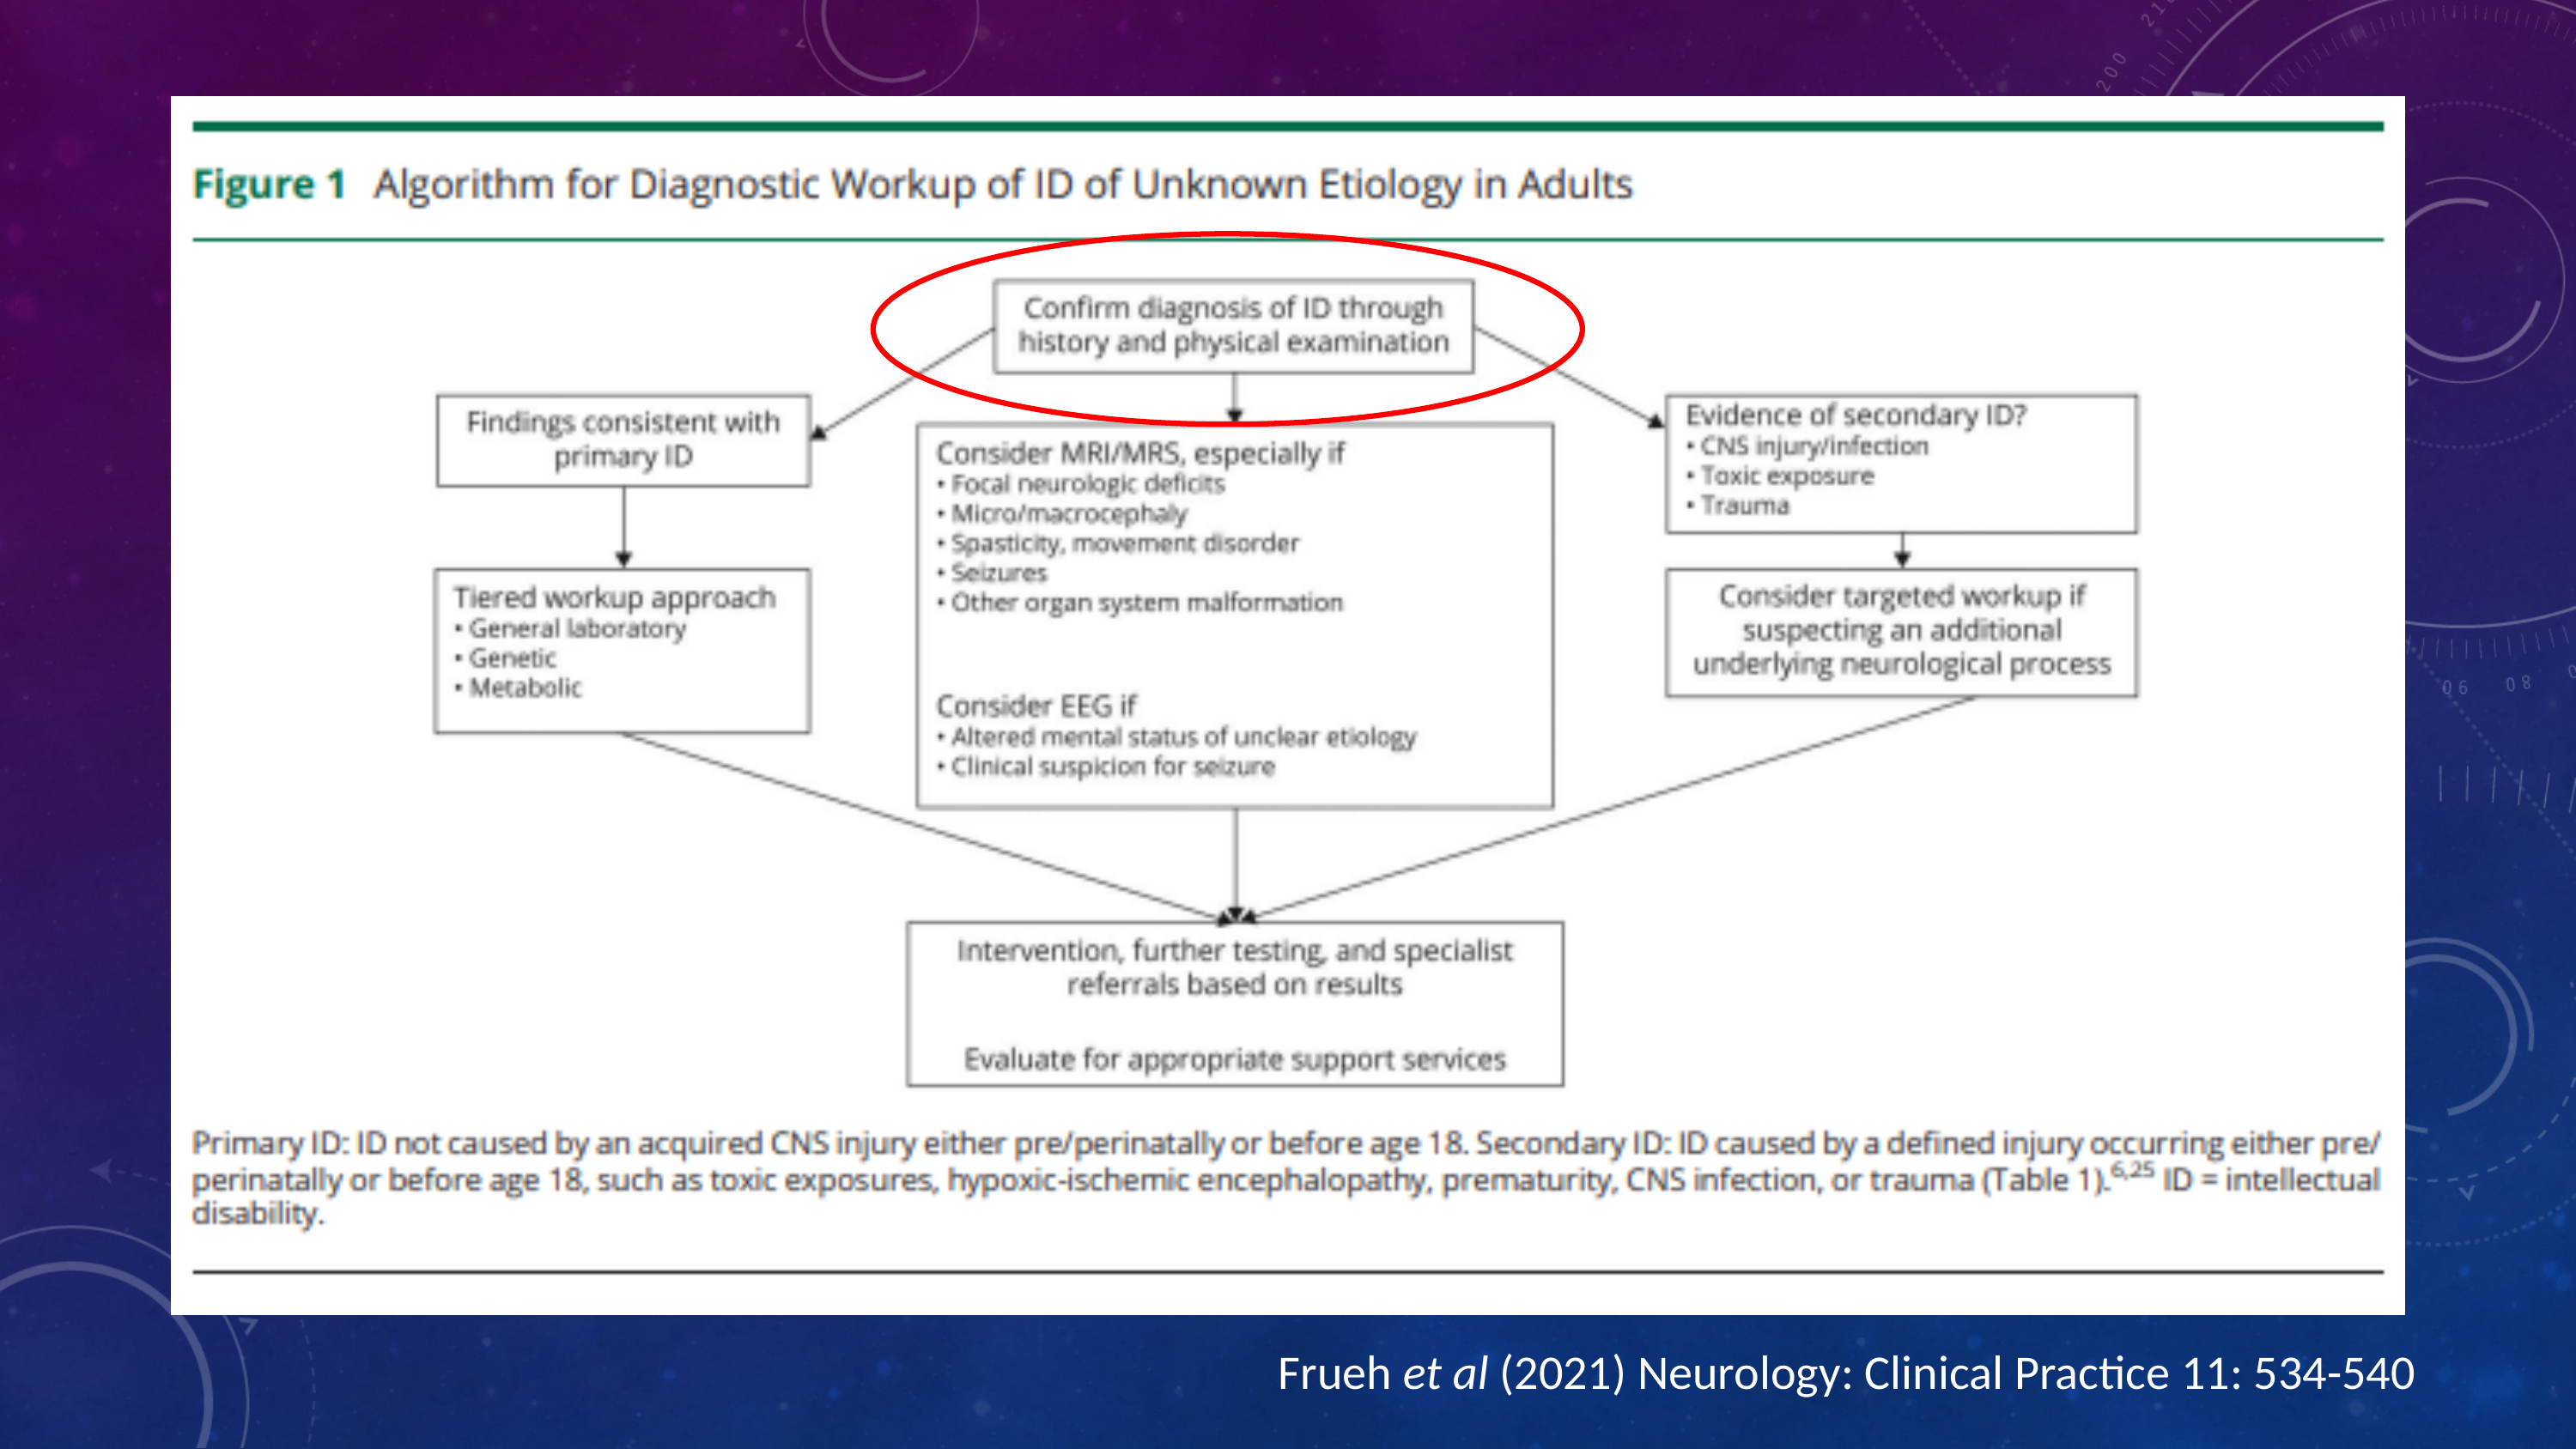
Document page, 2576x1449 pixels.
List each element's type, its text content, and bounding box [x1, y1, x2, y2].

picture [0, 0, 2576, 1449]
text_box Frueh et al (2021) Neurology: Clinical Practice 11: 534-540 [1266, 1334, 2576, 1405]
